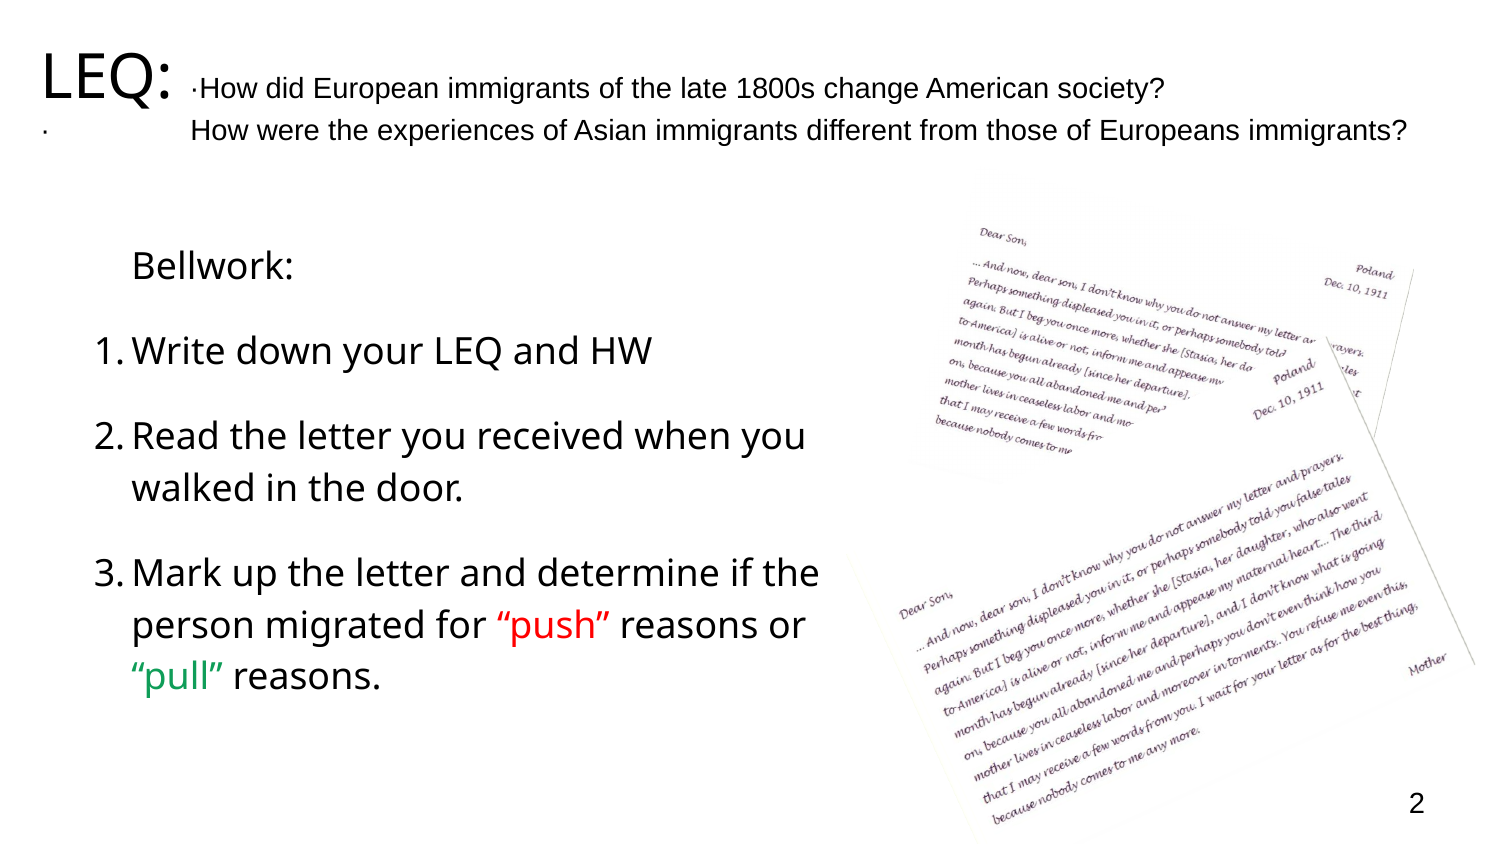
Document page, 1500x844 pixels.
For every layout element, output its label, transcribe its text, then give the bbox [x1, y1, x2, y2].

picture [847, 166, 1476, 844]
title LEQ: ·How did European immigrants of the late 1800s change American society? · How were the experiences of Asian immigrants different from those of Europeans immigrants? [25, 21, 1500, 115]
slide_number 2 [1394, 769, 1484, 834]
list Bellwork: Write down your LEQ and HW Read the letter you received when you walked in the door. Mark up the letter and determine if the person migrated for “push” reasons or “pull” reasons. [41, 135, 871, 813]
